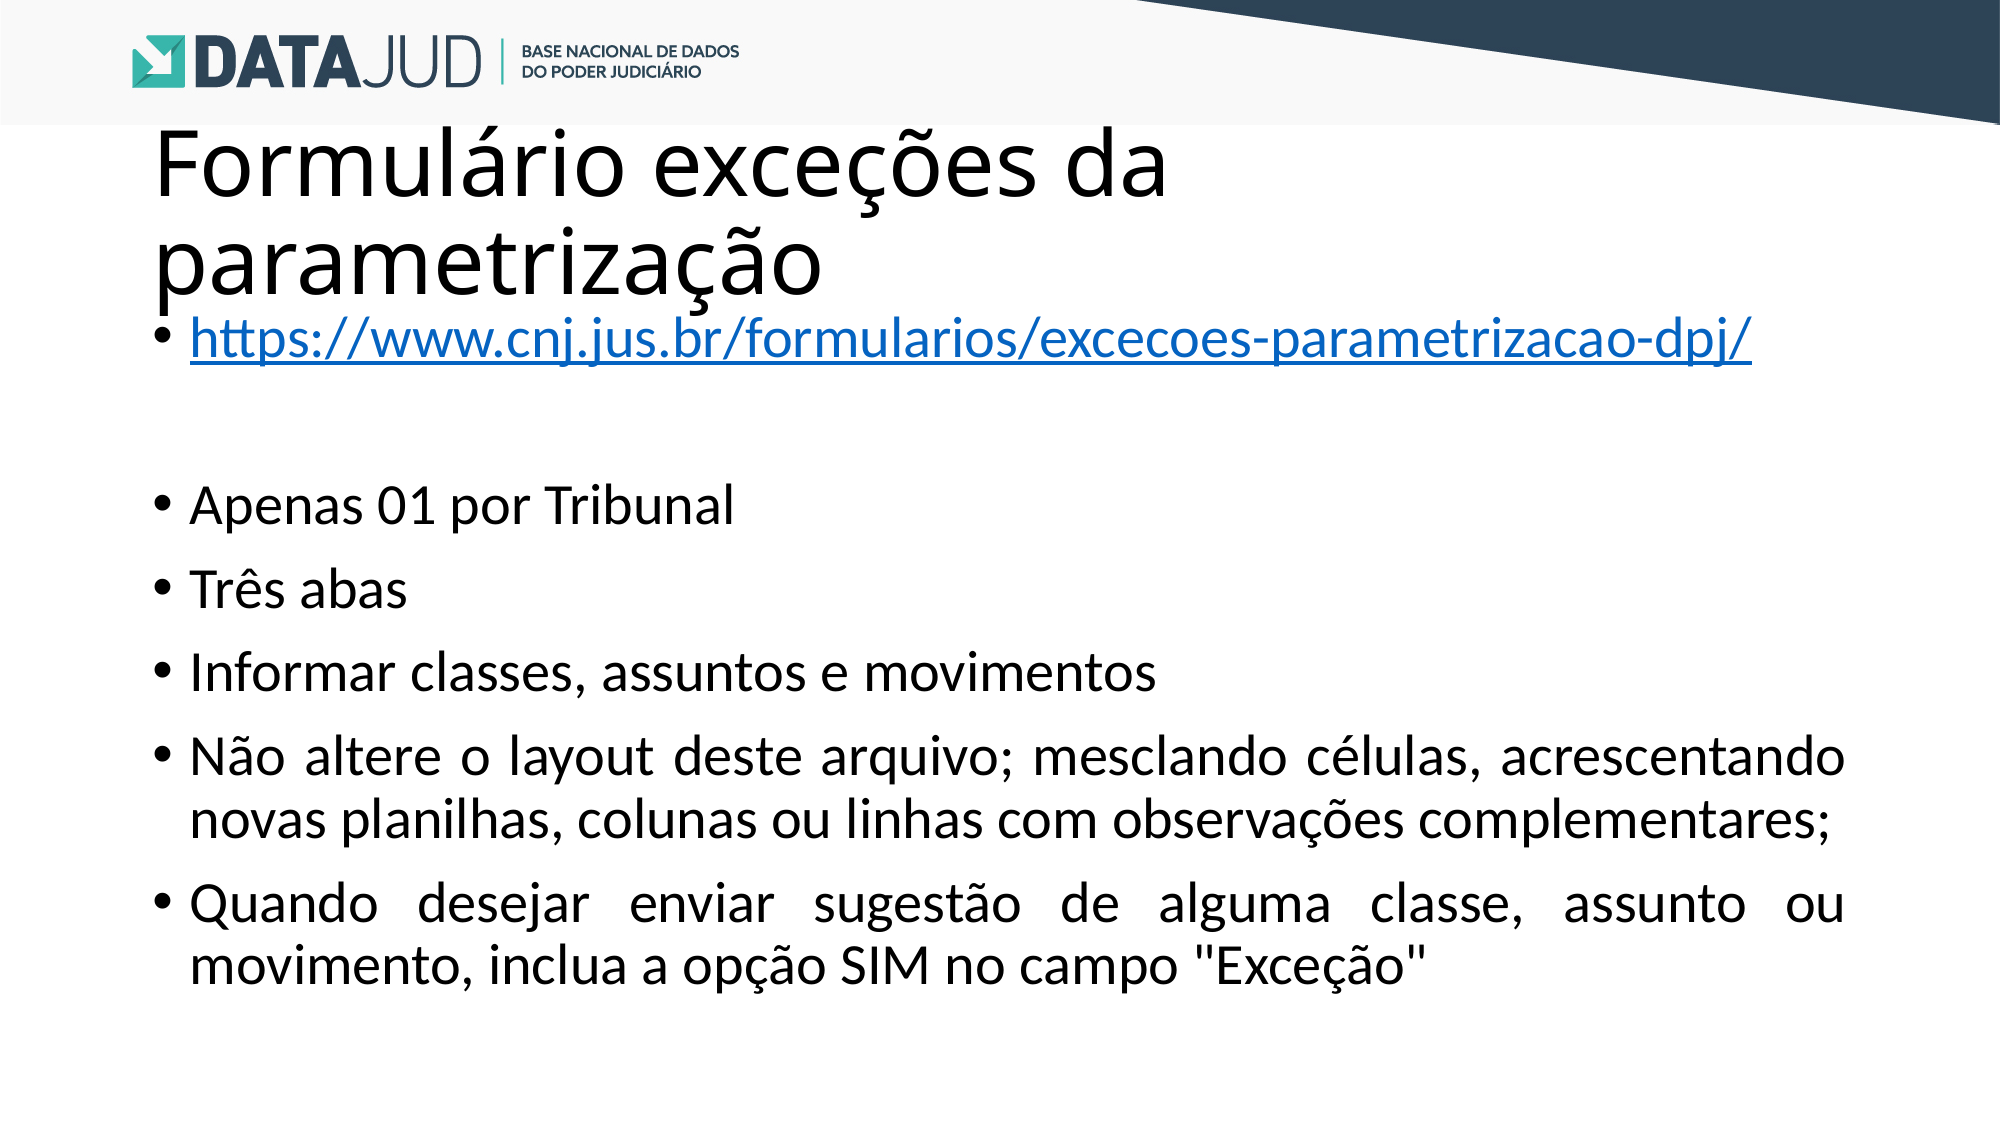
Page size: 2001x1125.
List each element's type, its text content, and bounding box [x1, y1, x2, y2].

picture [0, 0, 2000, 125]
title Formulário exceções da parametrização [137, 154, 1863, 278]
list https://www.cnj.jus.br/formularios/excecoes-parametrizacao-dpj/ Apenas 01 por Tribunal Três abas Informar classes, assuntos e movimentos Não altere o layout deste arquivo; mesclando células, acrescentando novas planilhas, colunas ou linhas com observações complementares; Quando desejar enviar sugestão de alguma classe, assunto ou movimento, inclua a opção SIM no campo "Exceção" [137, 299, 1863, 1014]
